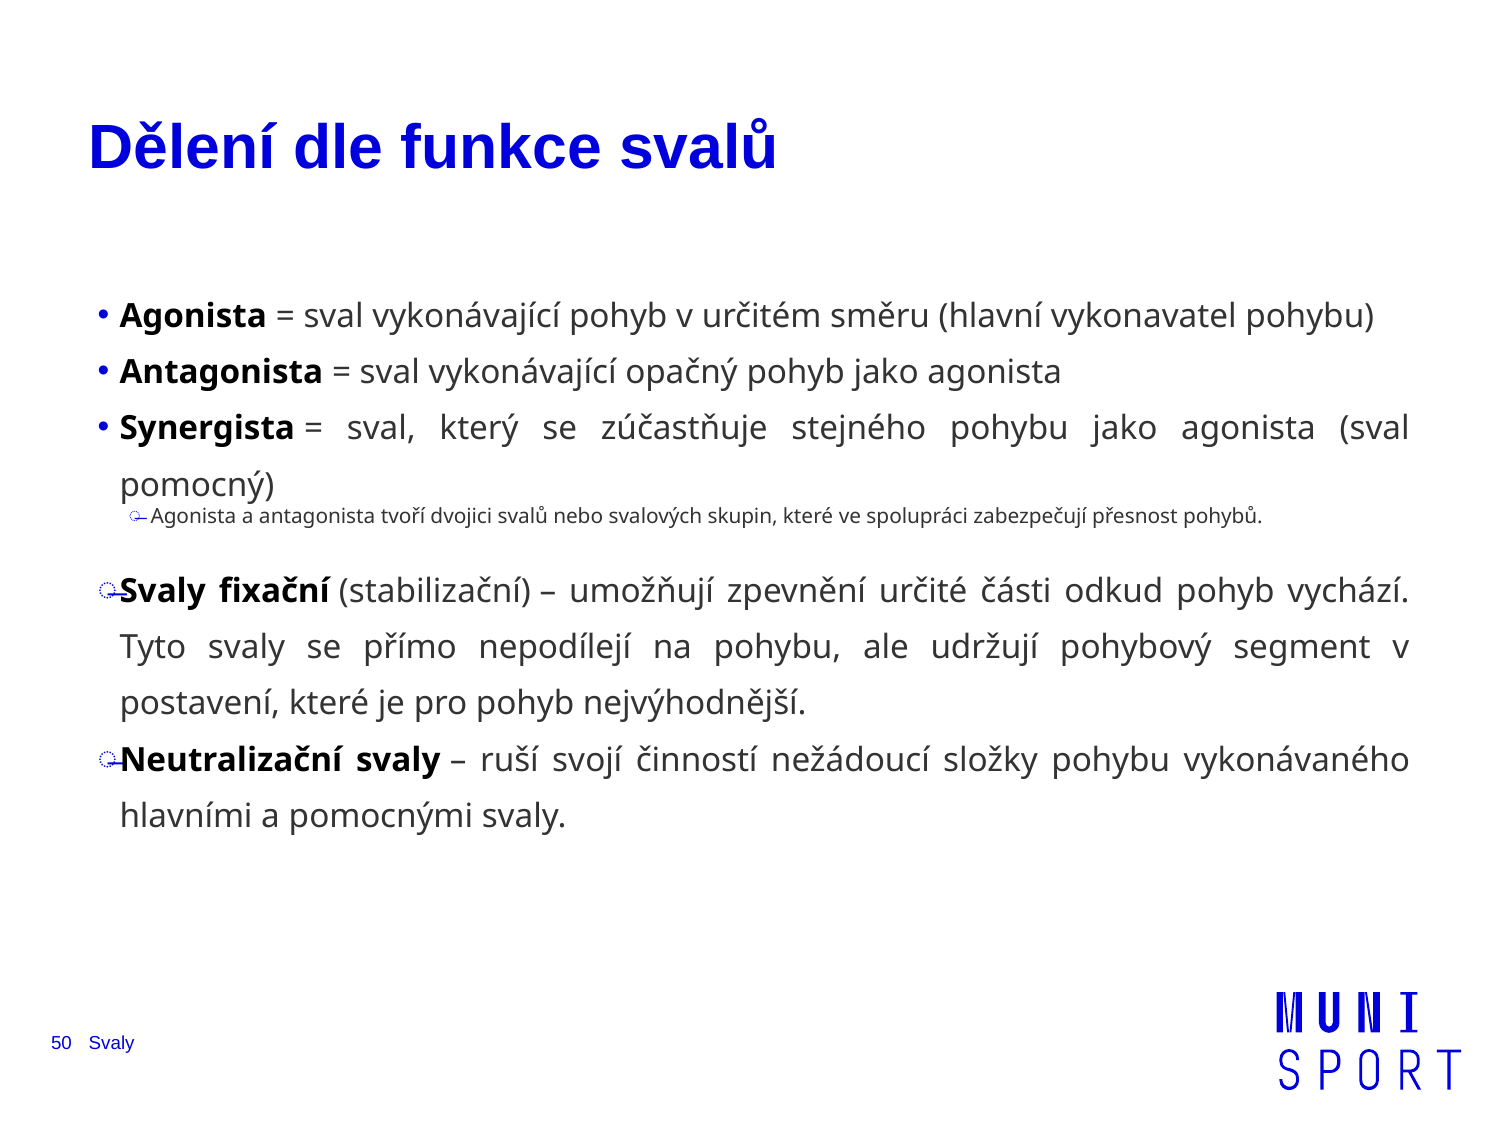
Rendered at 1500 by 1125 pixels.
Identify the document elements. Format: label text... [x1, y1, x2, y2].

list Agonista = sval vykonávající pohyb v určitém směru (hlavní vykonavatel pohybu) Antagonista = sval vykonávající opačný pohyb jako agonista Synergista = sval, který se zúčastňuje stejného pohybu jako agonista (sval pomocný) Agonista a antagonista tvoří dvojici svalů nebo svalových skupin, které ve spolupráci zabezpečují přesnost pohybů. Svaly fixační (stabilizační) – umožňují zpevnění určité části odkud pohyb vychází. Tyto svaly se přímo nepodílejí na pohybu, ale udržují pohybový segment v postavení, které je pro pohyb nejvýhodnější. Neutralizační svaly – ruší svojí činností nežádoucí složky pohybu vykonávaného hlavními a pomocnými svaly. [88, 277, 1412, 957]
footer Svaly [88, 1021, 1063, 1063]
title Dělení dle funkce svalů [88, 118, 1412, 193]
slide_number 50 [50, 1021, 82, 1063]
